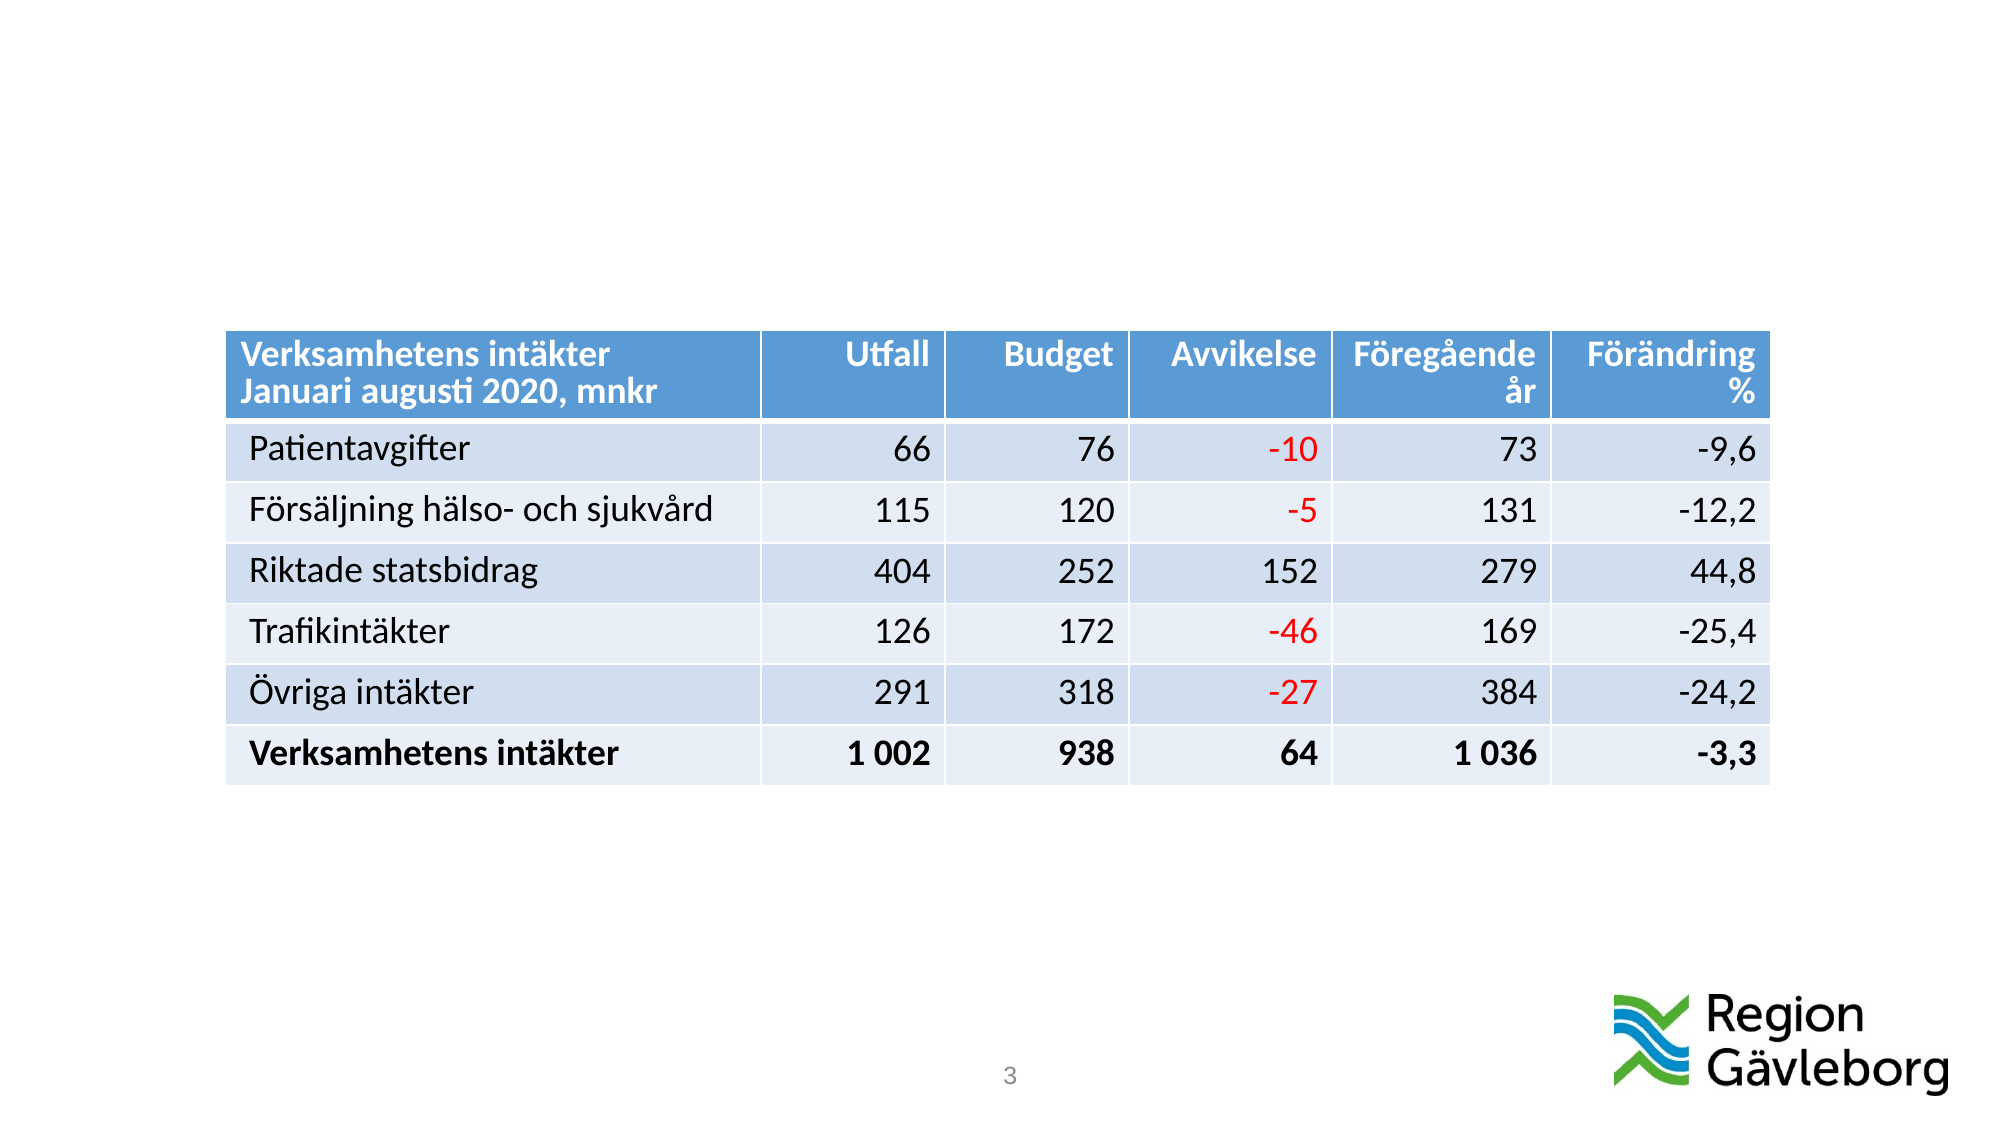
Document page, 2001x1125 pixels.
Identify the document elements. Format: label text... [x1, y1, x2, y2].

table_cell Verksamhetens intäkter [226, 726, 760, 785]
table_cell 66 [762, 424, 944, 481]
table_cell Patientavgifter [226, 424, 760, 481]
table_cell 126 [762, 604, 944, 663]
table_cell -24,2 [1552, 665, 1770, 724]
table_cell 1 002 [762, 726, 944, 785]
table_cell -3,3 [1552, 726, 1770, 785]
table_cell 252 [946, 544, 1128, 603]
table_cell Trafikintäkter [226, 604, 760, 663]
table_header Verksamhetens intäkter Januari augusti 2020, mnkr [226, 331, 760, 418]
table_header Utfall [762, 331, 944, 418]
table_header Föregående år [1333, 331, 1550, 418]
table_cell 76 [946, 424, 1128, 481]
table_cell -46 [1130, 604, 1331, 663]
table_cell -9,6 [1552, 424, 1770, 481]
table_cell 404 [762, 544, 944, 603]
table_cell 938 [946, 726, 1128, 785]
table_cell 152 [1130, 544, 1331, 603]
slide_number 3 [926, 1044, 1033, 1105]
table_cell -25,4 [1552, 604, 1770, 663]
table_cell 73 [1333, 424, 1550, 481]
table_cell Övriga intäkter [226, 665, 760, 724]
table_cell 318 [946, 665, 1128, 724]
table_cell Försäljning hälso- och sjukvård [226, 483, 760, 542]
table_cell -5 [1130, 483, 1331, 542]
table_cell 384 [1333, 665, 1550, 724]
table_cell Riktade statsbidrag [226, 544, 760, 603]
table_cell 120 [946, 483, 1128, 542]
picture [1614, 994, 1948, 1096]
table_header Avvikelse [1130, 331, 1331, 418]
table_cell 131 [1333, 483, 1550, 542]
table_cell -12,2 [1552, 483, 1770, 542]
table_cell 64 [1130, 726, 1331, 785]
table_cell -10 [1130, 424, 1331, 481]
table_cell 291 [762, 665, 944, 724]
table_cell 44,8 [1552, 544, 1770, 603]
table_cell 169 [1333, 604, 1550, 663]
table_cell 115 [762, 483, 944, 542]
table_header Budget [946, 331, 1128, 418]
table_header Förändring % [1552, 331, 1770, 418]
table_cell 172 [946, 604, 1128, 663]
table_cell 279 [1333, 544, 1550, 603]
table_cell -27 [1130, 665, 1331, 724]
table_cell 1 036 [1333, 726, 1550, 785]
